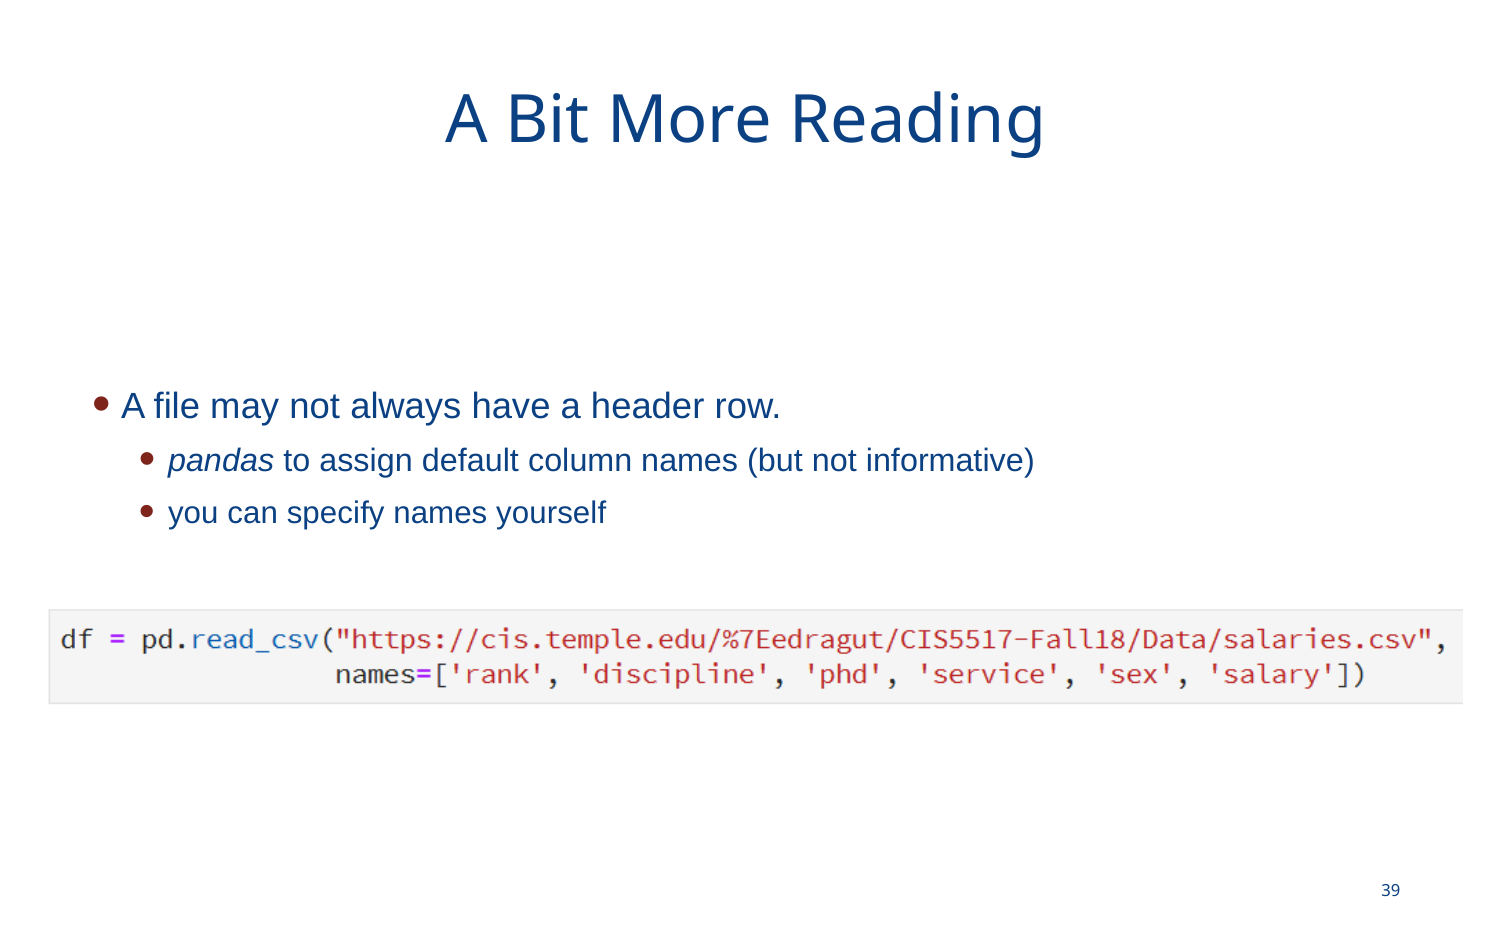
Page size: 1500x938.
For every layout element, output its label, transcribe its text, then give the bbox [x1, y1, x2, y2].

title A Bit More Reading [77, 26, 1416, 205]
slide_number 39 [1347, 866, 1416, 917]
picture [46, 608, 1463, 707]
list A file may not always have a header row. pandas to assign default column names (but not informative) you can specify names yourself [77, 239, 1416, 608]
